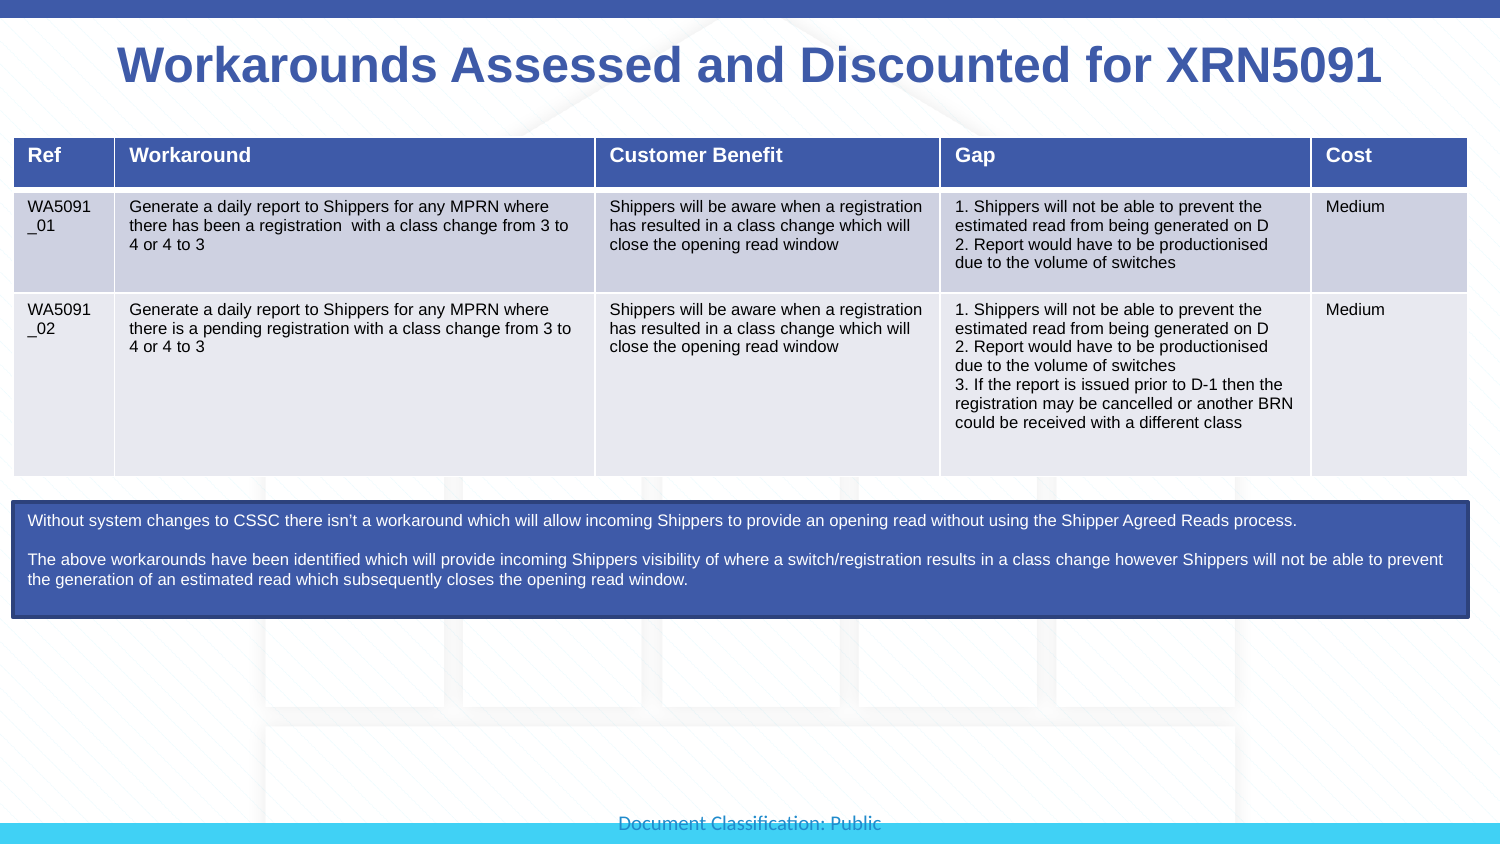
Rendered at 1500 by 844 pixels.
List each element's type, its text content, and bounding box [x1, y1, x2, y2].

table_cell Medium [1312, 294, 1467, 476]
picture [0, 0, 1500, 844]
text_box [11, 500, 1470, 619]
table_cell 1. Shippers will not be able to prevent the estimated read from being generated on D 2. Report would have to be productionised due to the volume of switches [941, 193, 1310, 292]
table_cell Shippers will be aware when a registration has resulted in a class change which will close the opening read window [596, 193, 939, 292]
text_box Workarounds Assessed and Discounted for XRN5091 [12, 25, 1488, 101]
table_header Customer Benefit [596, 138, 939, 187]
table_header Cost [1312, 138, 1467, 187]
table_cell Generate a daily report to Shippers for any MPRN where there has been a registration with a class change from 3 to 4 or 4 to 3 [115, 193, 594, 292]
table_cell WA5091_02 [14, 294, 114, 476]
table_cell Shippers will be aware when a registration has resulted in a class change which will close the opening read window [596, 294, 939, 476]
table_cell Medium [1312, 193, 1467, 292]
table_cell Generate a daily report to Shippers for any MPRN where there is a pending registration with a class change from 3 to 4 or 4 to 3 [115, 294, 594, 476]
table_header Ref [14, 138, 114, 187]
table_cell 1. Shippers will not be able to prevent the estimated read from being generated on D 2. Report would have to be productionised due to the volume of switches 3. If the report is issued prior to D-1 then the registration may be cancelled or another BRN could be received with a different class [941, 294, 1310, 476]
text_box Without system changes to CSSC there isn’t a workaround which will allow incoming Shippers to provide an opening read without using the Shipper Agreed Reads process. The above workarounds have been identified which will provide incoming Shippers visibility of where a switch/registration results in a class change however Shippers will not be able to prevent the generation of an estimated read which subsequently closes the opening read window. [12, 501, 1468, 597]
table_cell WA5091_01 [14, 193, 114, 292]
table_header Gap [941, 138, 1310, 187]
table_header Workaround [115, 138, 594, 187]
